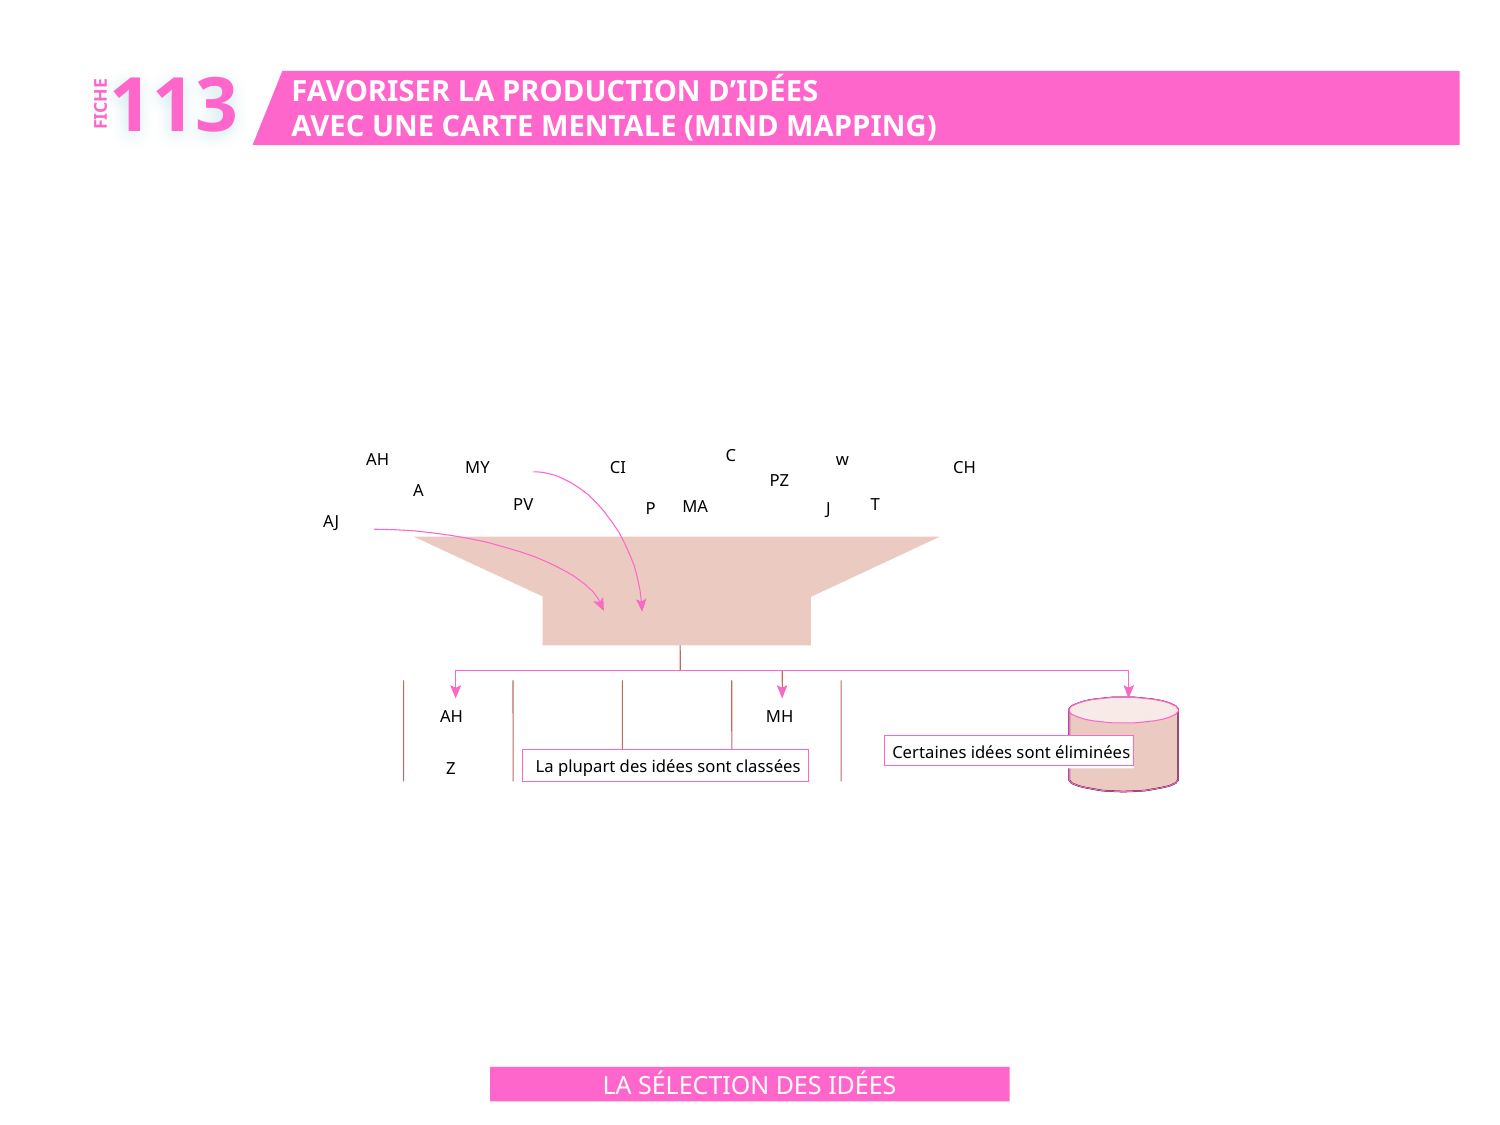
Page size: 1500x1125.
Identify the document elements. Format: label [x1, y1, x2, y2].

text_box [81, 42, 1500, 188]
text_box [321, 444, 1179, 793]
text_box [490, 1066, 1010, 1102]
